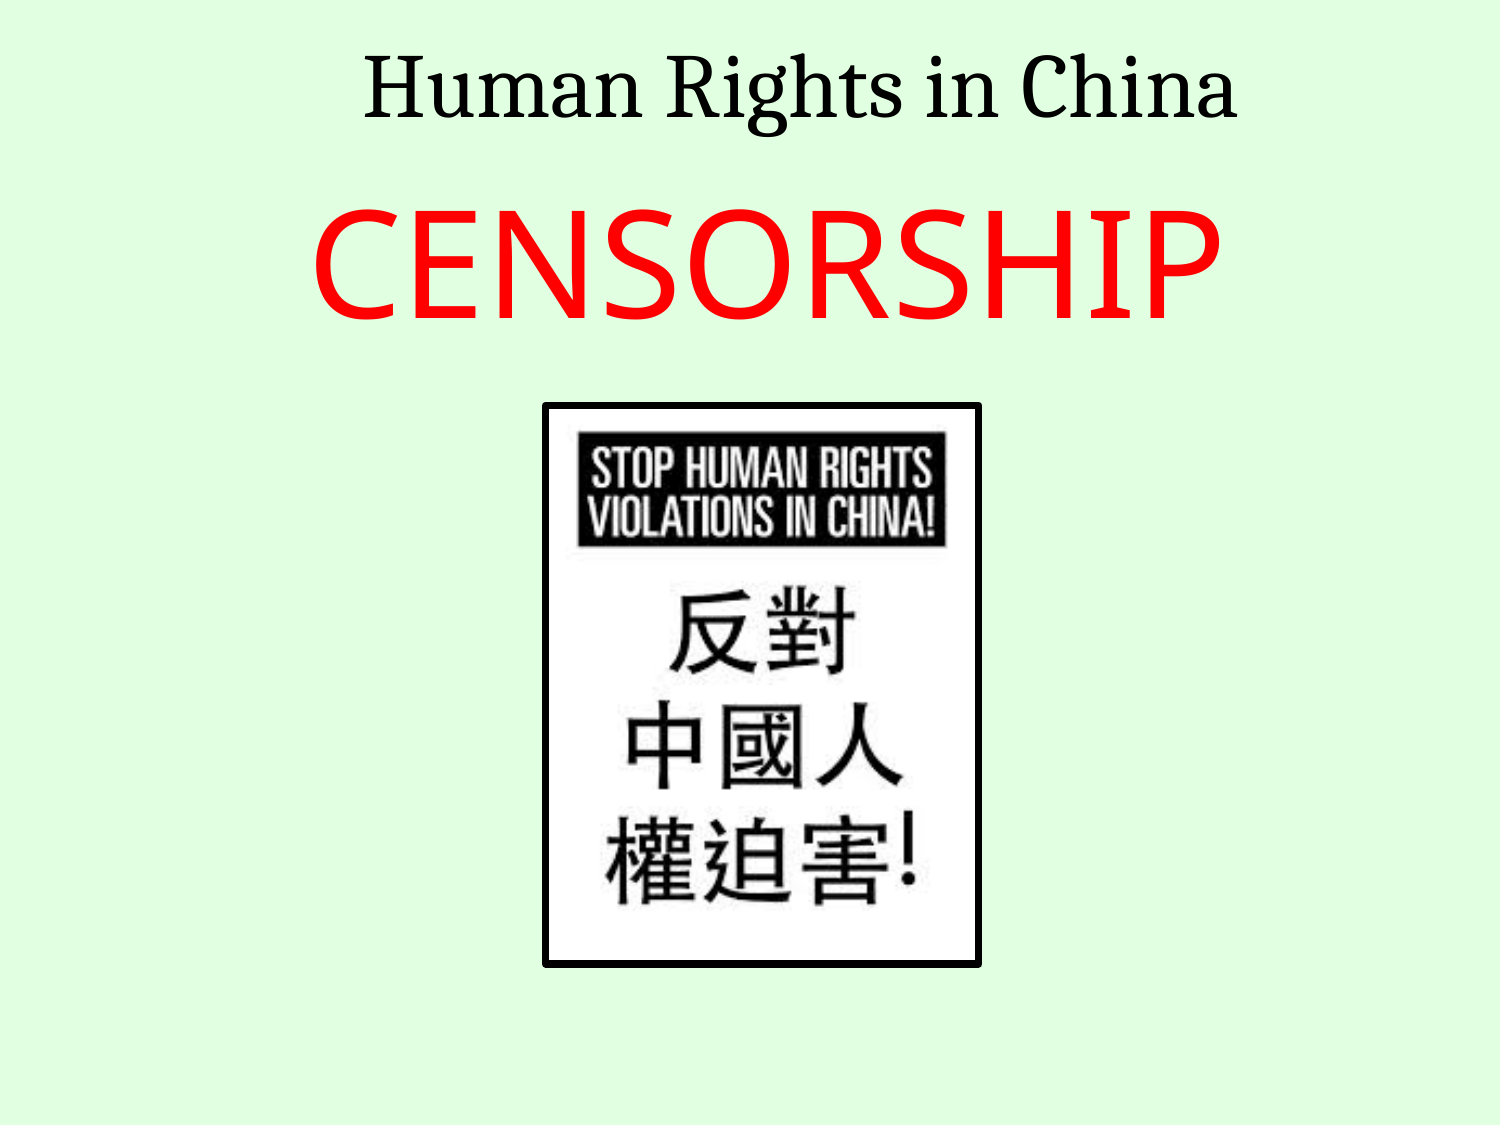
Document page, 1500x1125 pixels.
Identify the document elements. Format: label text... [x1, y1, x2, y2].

picture [548, 408, 976, 961]
title Human Rights in China [182, 0, 1420, 161]
subtitle CENSORSHIP [242, 160, 1293, 449]
